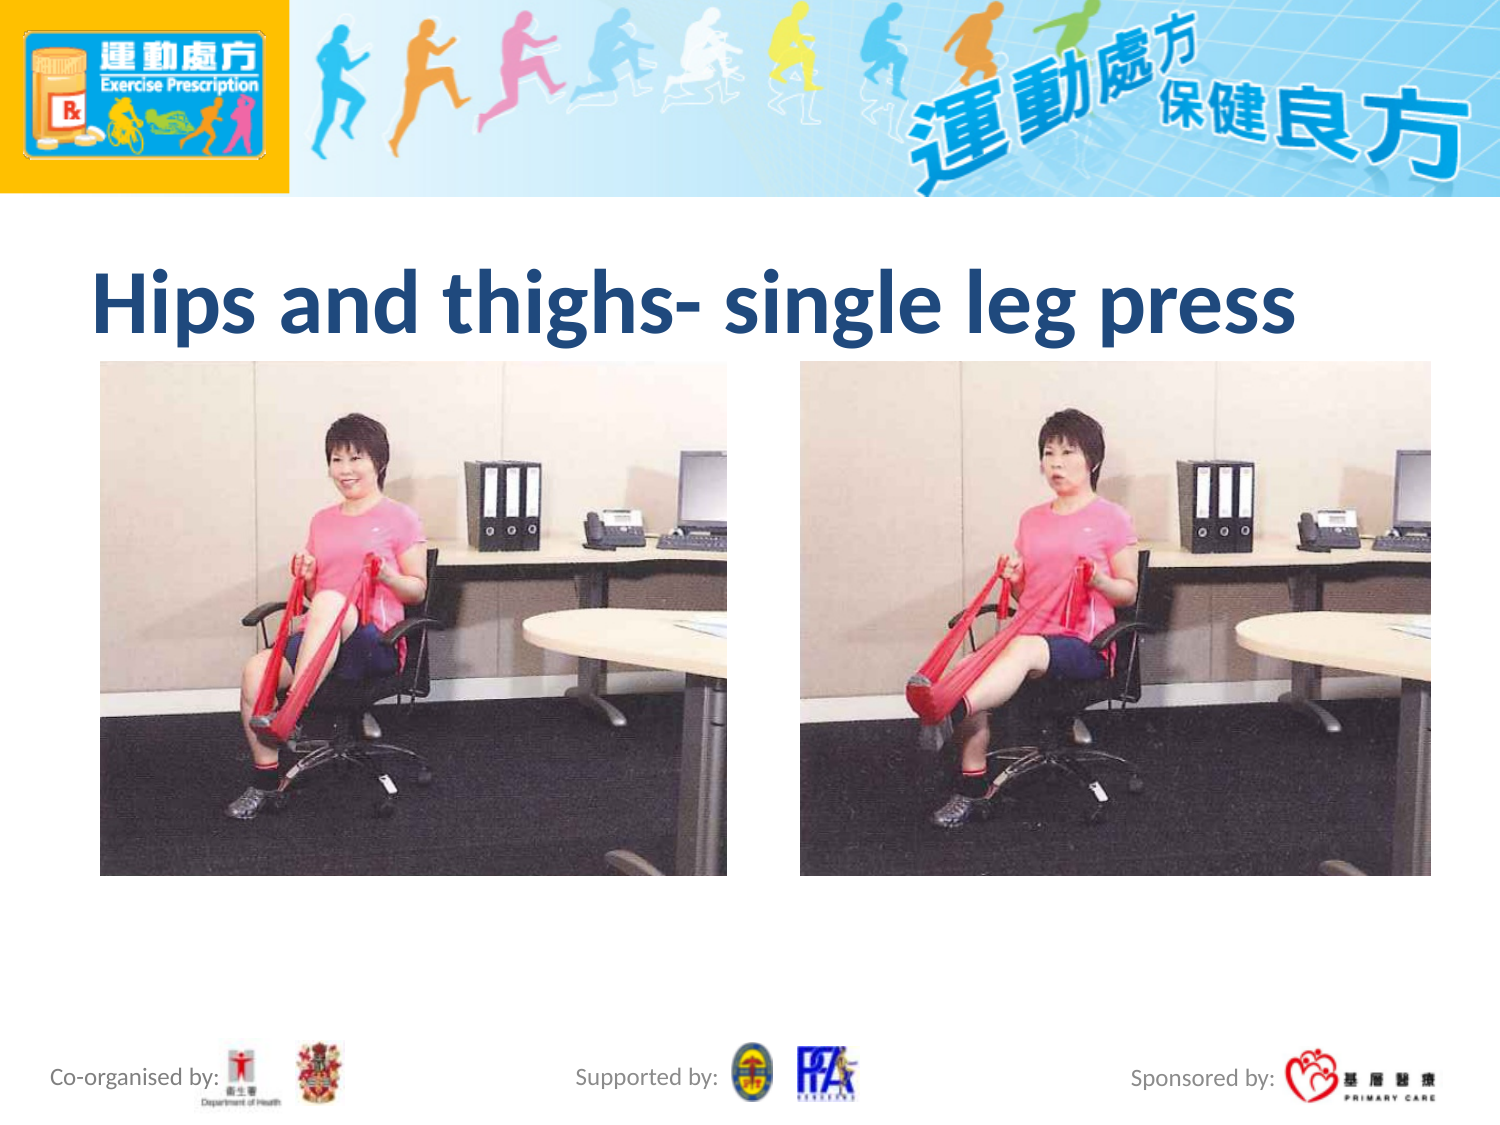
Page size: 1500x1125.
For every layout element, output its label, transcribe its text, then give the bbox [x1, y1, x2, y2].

picture [731, 1042, 773, 1102]
picture [800, 361, 1432, 877]
picture [797, 1046, 860, 1102]
picture [1280, 1046, 1443, 1106]
picture [194, 1038, 290, 1120]
picture [295, 1040, 345, 1106]
picture [23, 29, 266, 160]
title Hips and thighs- single leg press [76, 220, 1427, 374]
picture [2, 0, 1500, 197]
picture [100, 361, 727, 877]
